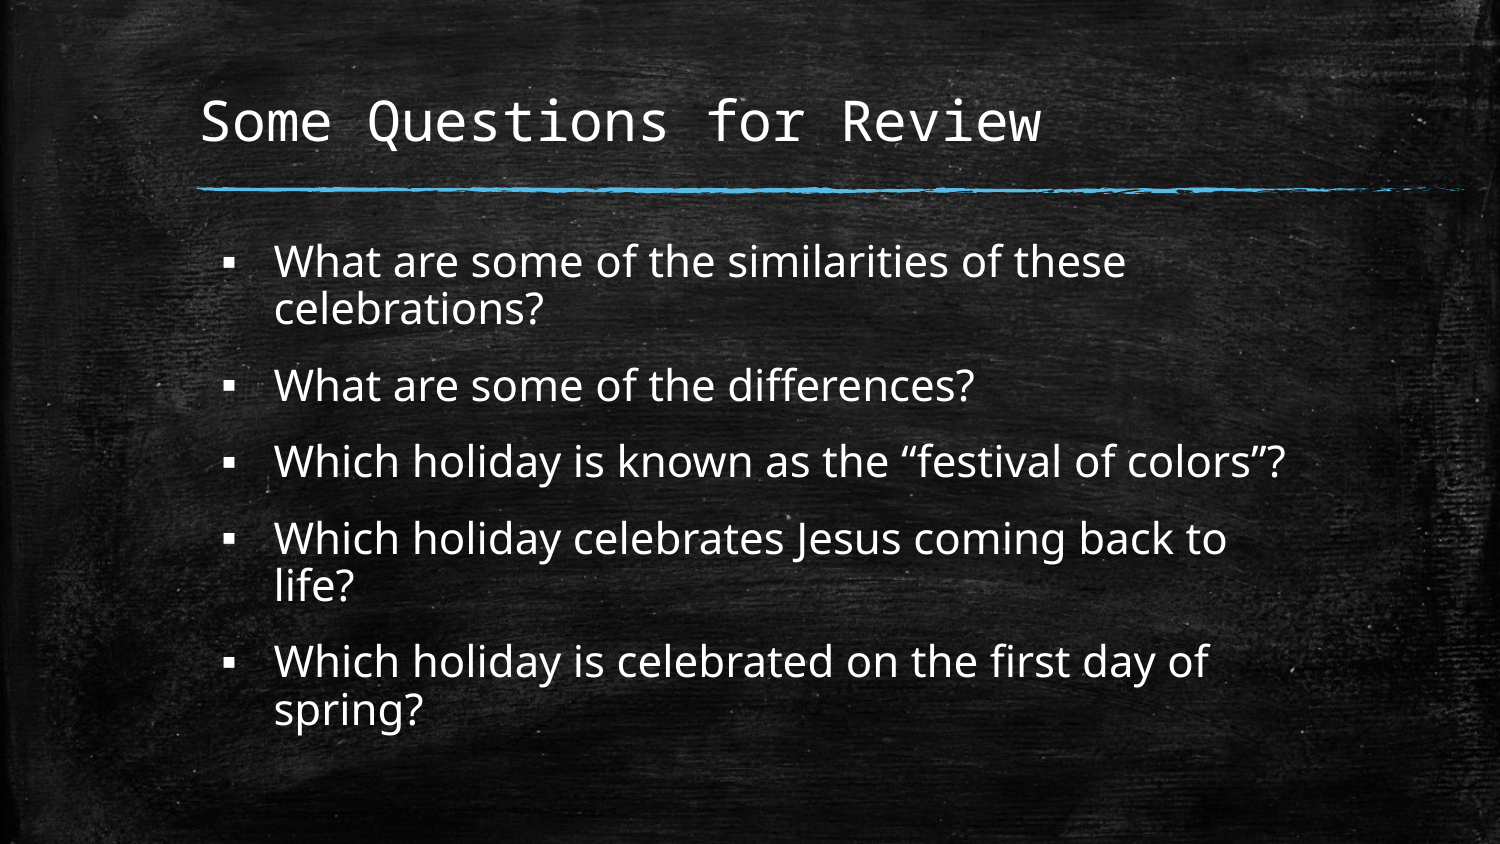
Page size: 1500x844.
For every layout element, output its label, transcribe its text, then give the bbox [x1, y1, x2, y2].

list What are some of the similarities of these celebrations? What are some of the differences? Which holiday is known as the “festival of colors”? Which holiday celebrates Jesus coming back to life? Which holiday is celebrated on the first day of spring? [187, 234, 1313, 760]
picture [0, 0, 1500, 844]
title Some Questions for Review [187, 33, 1313, 160]
